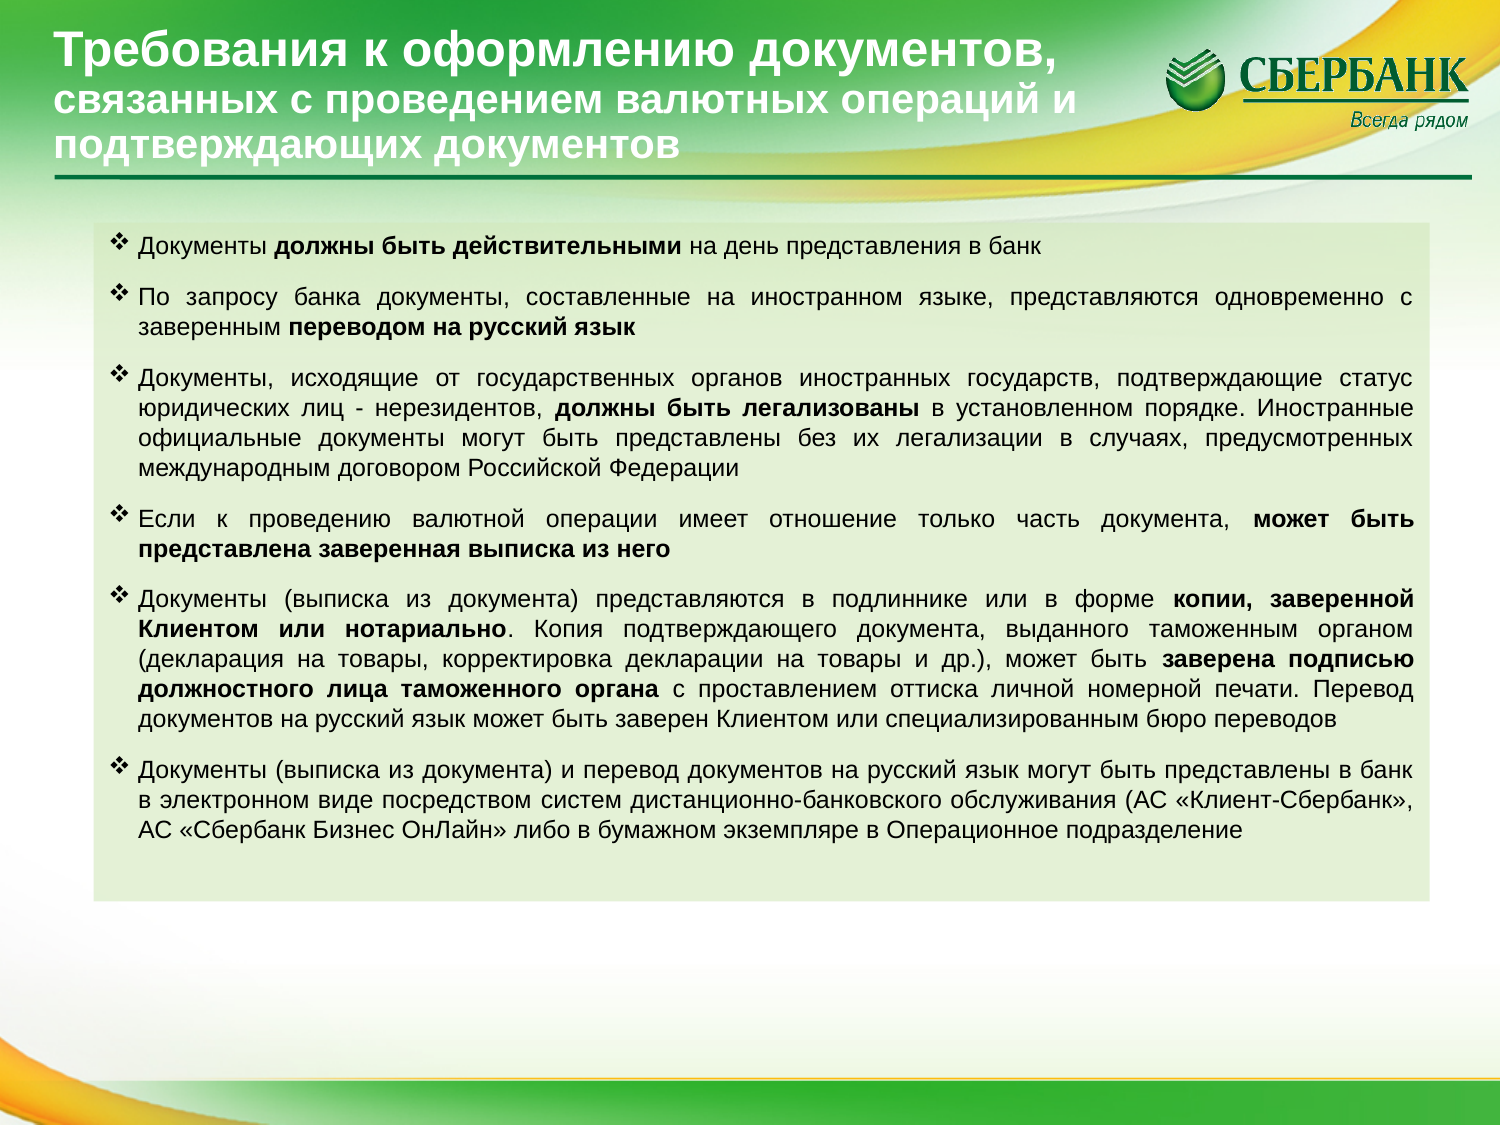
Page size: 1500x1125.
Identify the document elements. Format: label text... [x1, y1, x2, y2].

text_box Документы должны быть действительными на день представления в банк По запросу банка документы, составленные на иностранном языке, представляются одновременно с заверенным переводом на русский язык Документы, исходящие от государственных органов иностранных государств, подтверждающие статус юридических лиц - нерезидентов, должны быть легализованы в установленном порядке. Иностранные официальные документы могут быть представлены без их легализации в случаях, предусмотренных международным договором Российской Федерации Если к проведению валютной операции имеет отношение только часть документа, может быть представлена заверенная выписка из него Документы (выписка из документа) представляются в подлиннике или в форме копии, заверенной Клиентом или нотариально. Копия подтверждающего документа, выданного таможенным органом (декларация на товары, корректировка декларации на товары и др.), может быть заверена подписью должностного лица таможенного органа с проставлением оттиска личной номерной печати. Перевод документов на русский язык может быть заверен Клиентом или специализированным бюро переводов Документы (выписка из документа) и перевод документов на русский язык могут быть представлены в банк в электронном виде посредством систем дистанционно-банковского обслуживания (АС «Клиент-Сбербанк», АС «Сбербанк Бизнес ОнЛайн» либо в бумажном экземпляре в Операционное подразделение [93, 222, 1430, 902]
picture [0, 0, 1500, 1125]
title Требования к оформлению документов, связанных с проведением валютных операций и подтверждающих документов [53, 21, 1111, 168]
